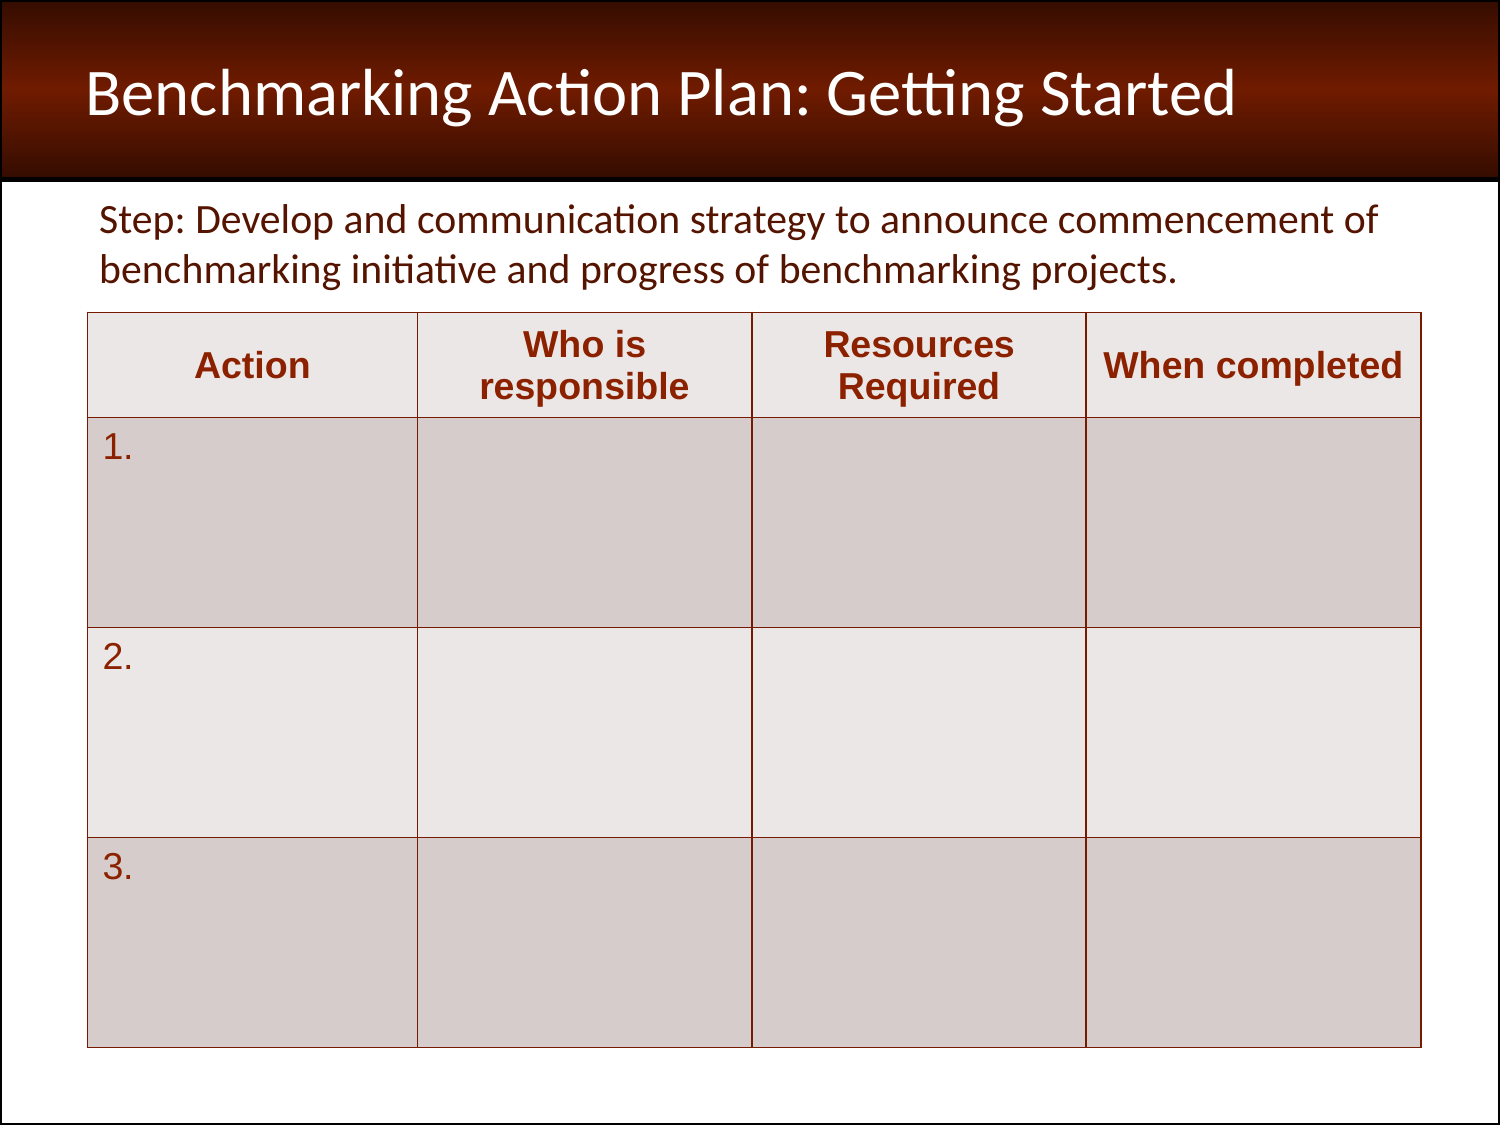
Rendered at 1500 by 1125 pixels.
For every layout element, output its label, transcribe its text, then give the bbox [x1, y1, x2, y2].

table_cell 2. [88, 628, 417, 837]
table_cell 1. [88, 418, 417, 627]
table_header Resources Required [753, 313, 1085, 417]
table_header Who is responsible [418, 313, 751, 417]
table_cell [418, 418, 751, 627]
table_cell [1087, 418, 1420, 627]
table_cell [418, 838, 751, 1047]
table_cell [753, 418, 1085, 627]
table_cell 3. [88, 838, 417, 1047]
text_box Benchmarking Action Plan: Getting Started [75, 24, 1400, 163]
text_box Step: Develop and communication strategy to announce commencement of benchmarking initiative and progress of benchmarking projects. [88, 187, 1450, 296]
table_cell [1087, 838, 1420, 1047]
table_cell [1087, 628, 1420, 837]
table_header Action [88, 313, 417, 417]
table_cell [753, 838, 1085, 1047]
table_cell [418, 628, 751, 837]
table_cell [753, 628, 1085, 837]
table_header When completed [1087, 313, 1420, 417]
